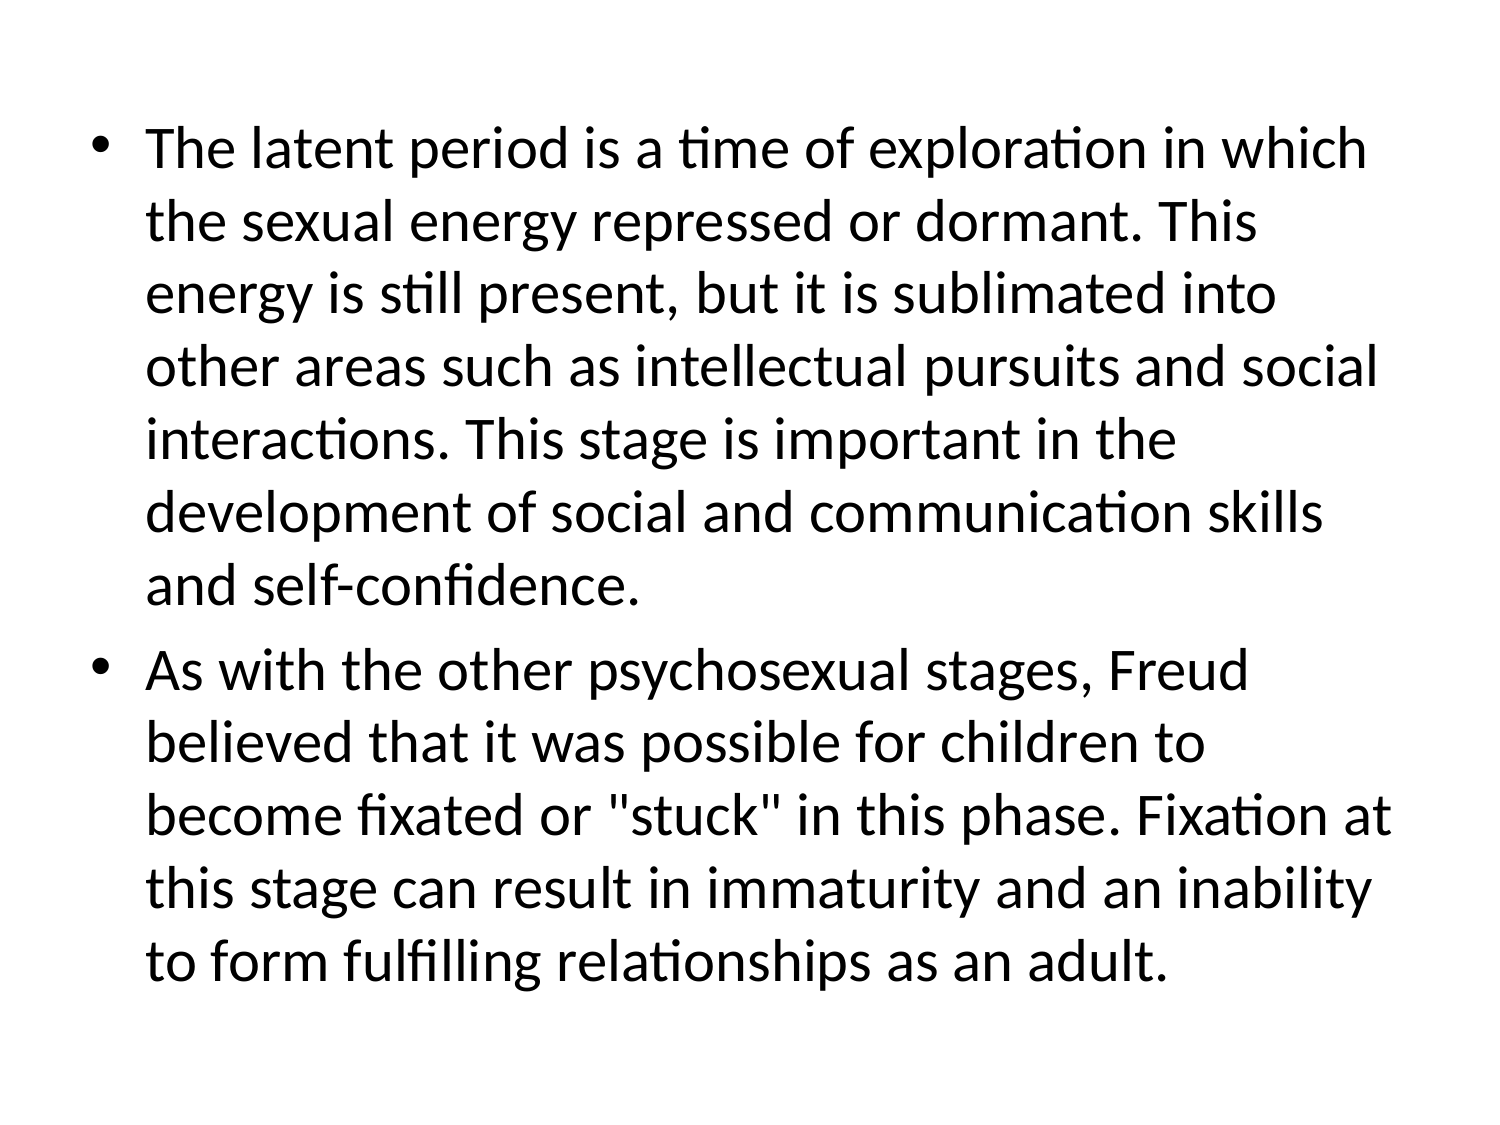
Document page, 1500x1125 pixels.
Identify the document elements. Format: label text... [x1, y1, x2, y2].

list The latent period is a time of exploration in which the sexual energy repressed or dormant. This energy is still present, but it is sublimated into other areas such as intellectual pursuits and social interactions. This stage is important in the development of social and communication skills and self-confidence. As with the other psychosexual stages, Freud believed that it was possible for children to become fixated or "stuck" in this phase. Fixation at this stage can result in immaturity and an inability to form fulfilling relationships as an adult. [75, 99, 1425, 1005]
